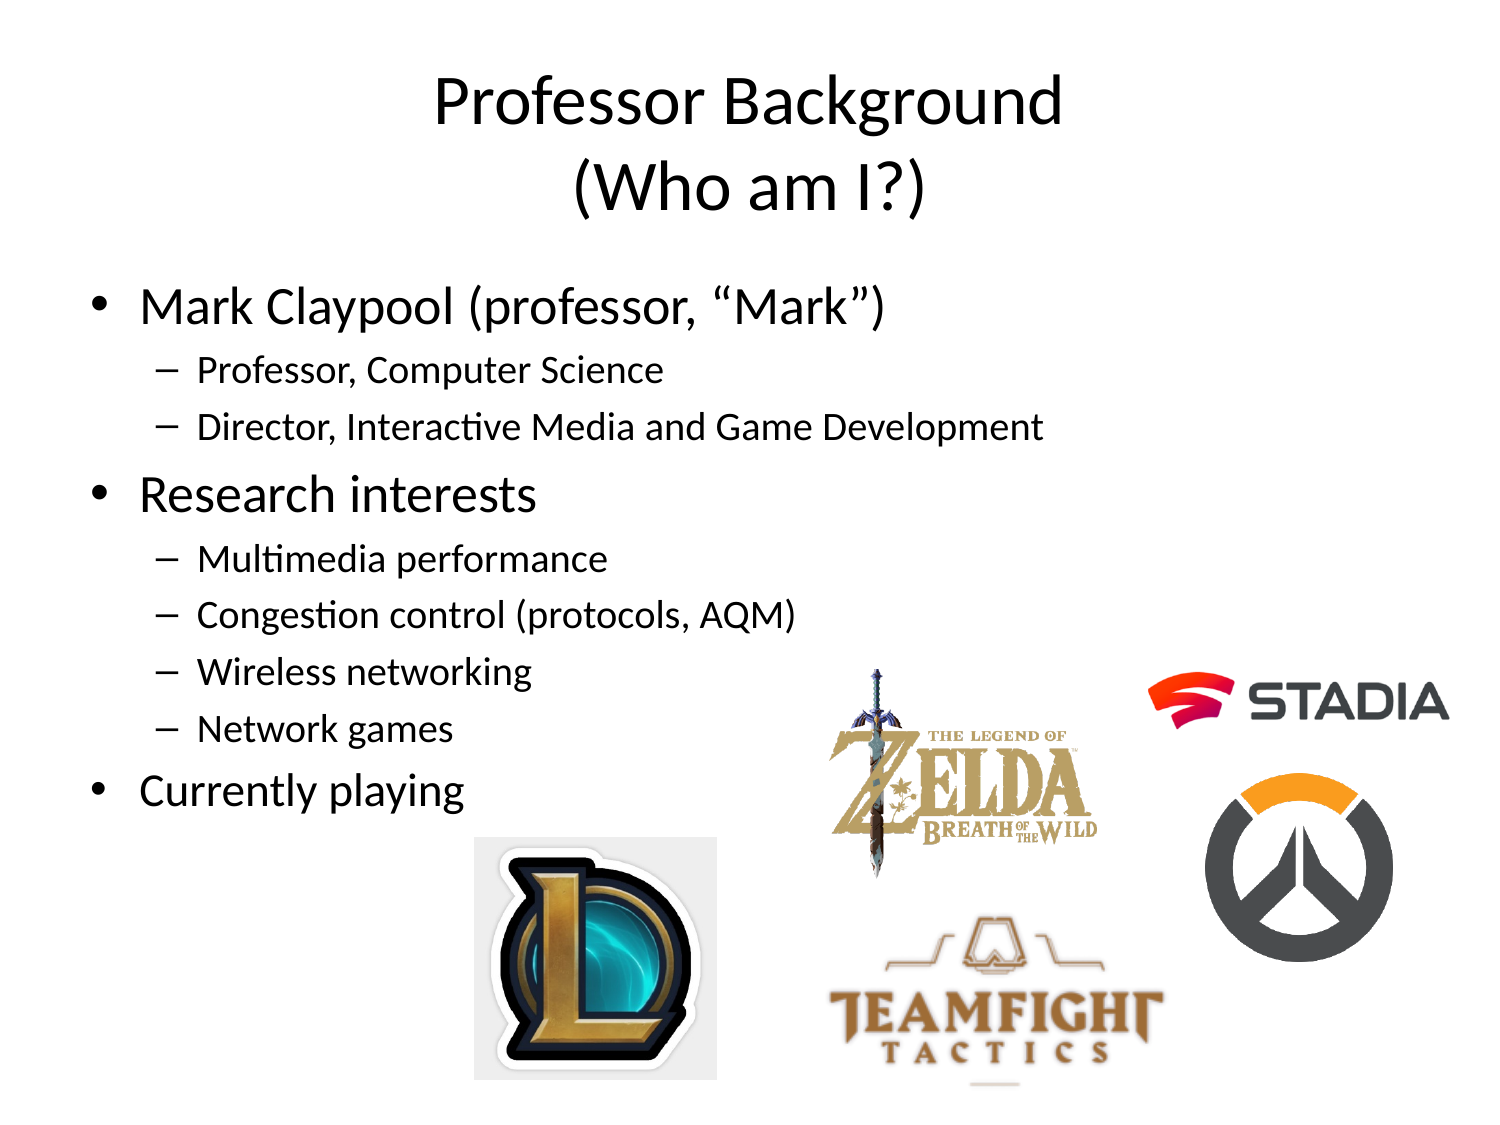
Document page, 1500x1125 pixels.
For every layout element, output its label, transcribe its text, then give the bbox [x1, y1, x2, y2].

list Mark Claypool (professor, “Mark”) Professor, Computer Science Director, Interactive Media and Game Development Research interests Multimedia performance Congestion control (protocols, AQM) Wireless networking Network games Currently playing [75, 262, 1425, 825]
picture [474, 837, 718, 1081]
picture [1118, 634, 1479, 767]
picture [1204, 773, 1393, 962]
title Professor Background (Who am I?) [75, 45, 1425, 233]
picture [824, 912, 1170, 1091]
picture [829, 668, 1098, 880]
